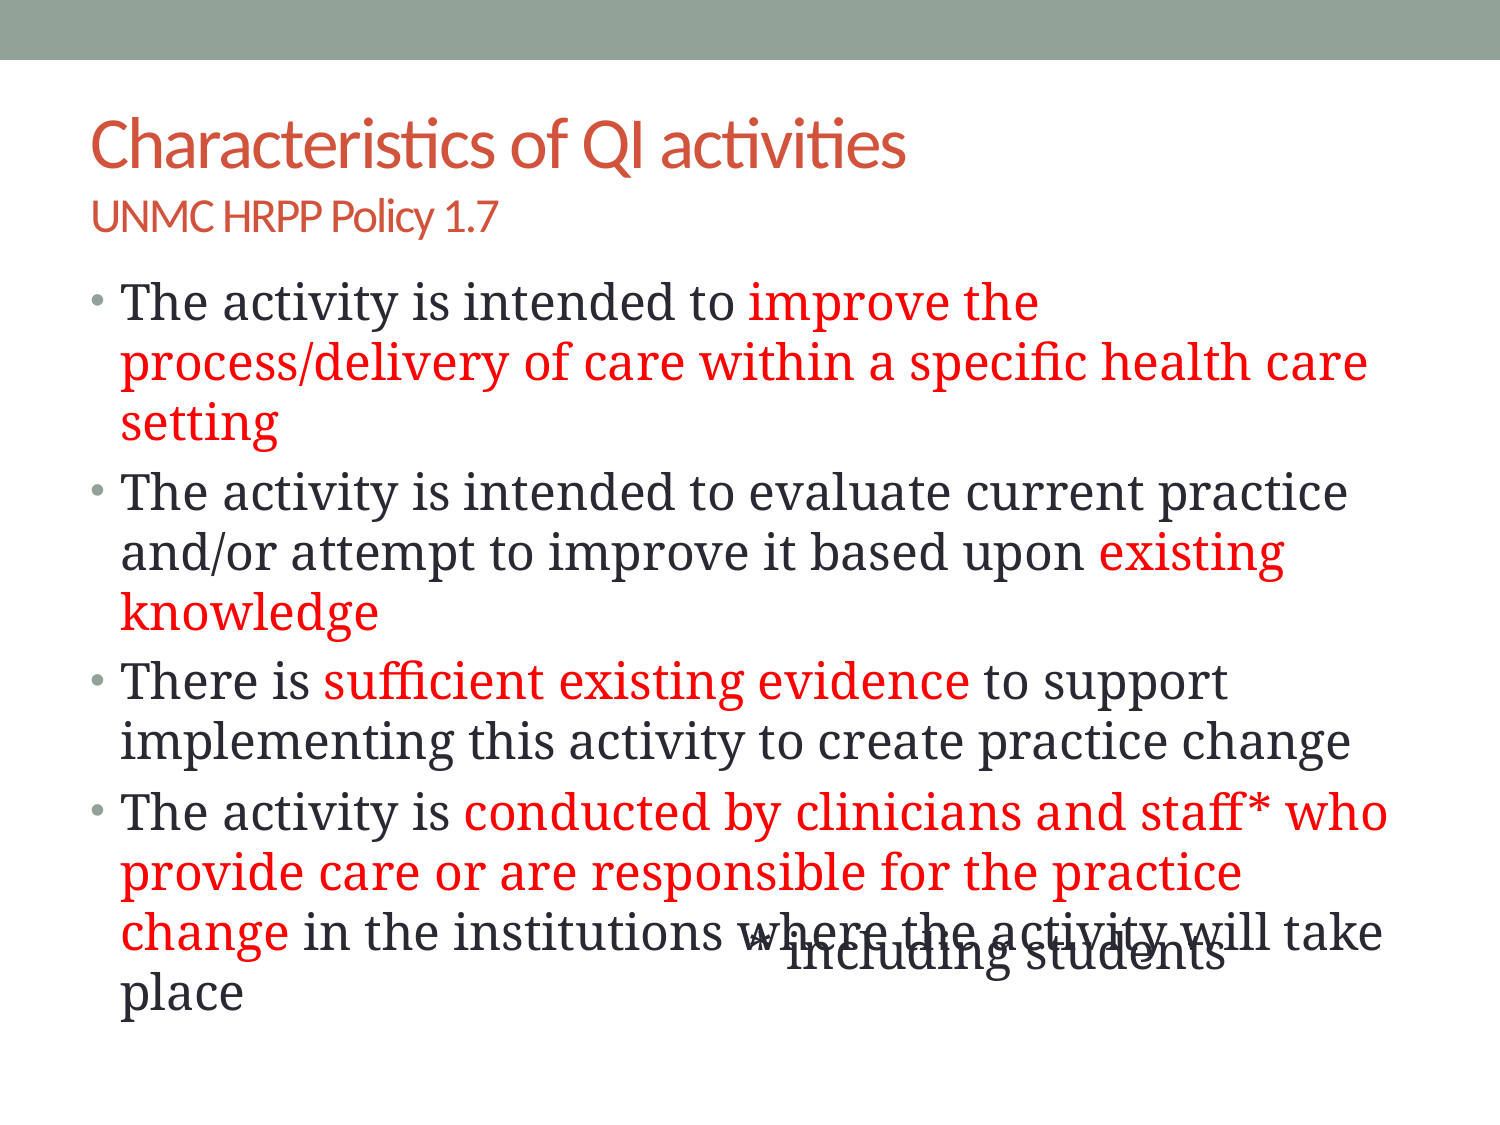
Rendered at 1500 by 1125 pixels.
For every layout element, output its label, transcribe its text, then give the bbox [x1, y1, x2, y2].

text_box * including students [734, 912, 1243, 988]
title Characteristics of QI activities UNMC HRPP Policy 1.7 [75, 87, 1425, 250]
list The activity is intended to improve the process/delivery of care within a specific health care setting The activity is intended to evaluate current practice and/or attempt to improve it based upon existing knowledge There is sufficient existing evidence to support implementing this activity to create practice change The activity is conducted by clinicians and staff* who provide care or are responsible for the practice change in the institutions where the activity will take place [75, 262, 1425, 1063]
